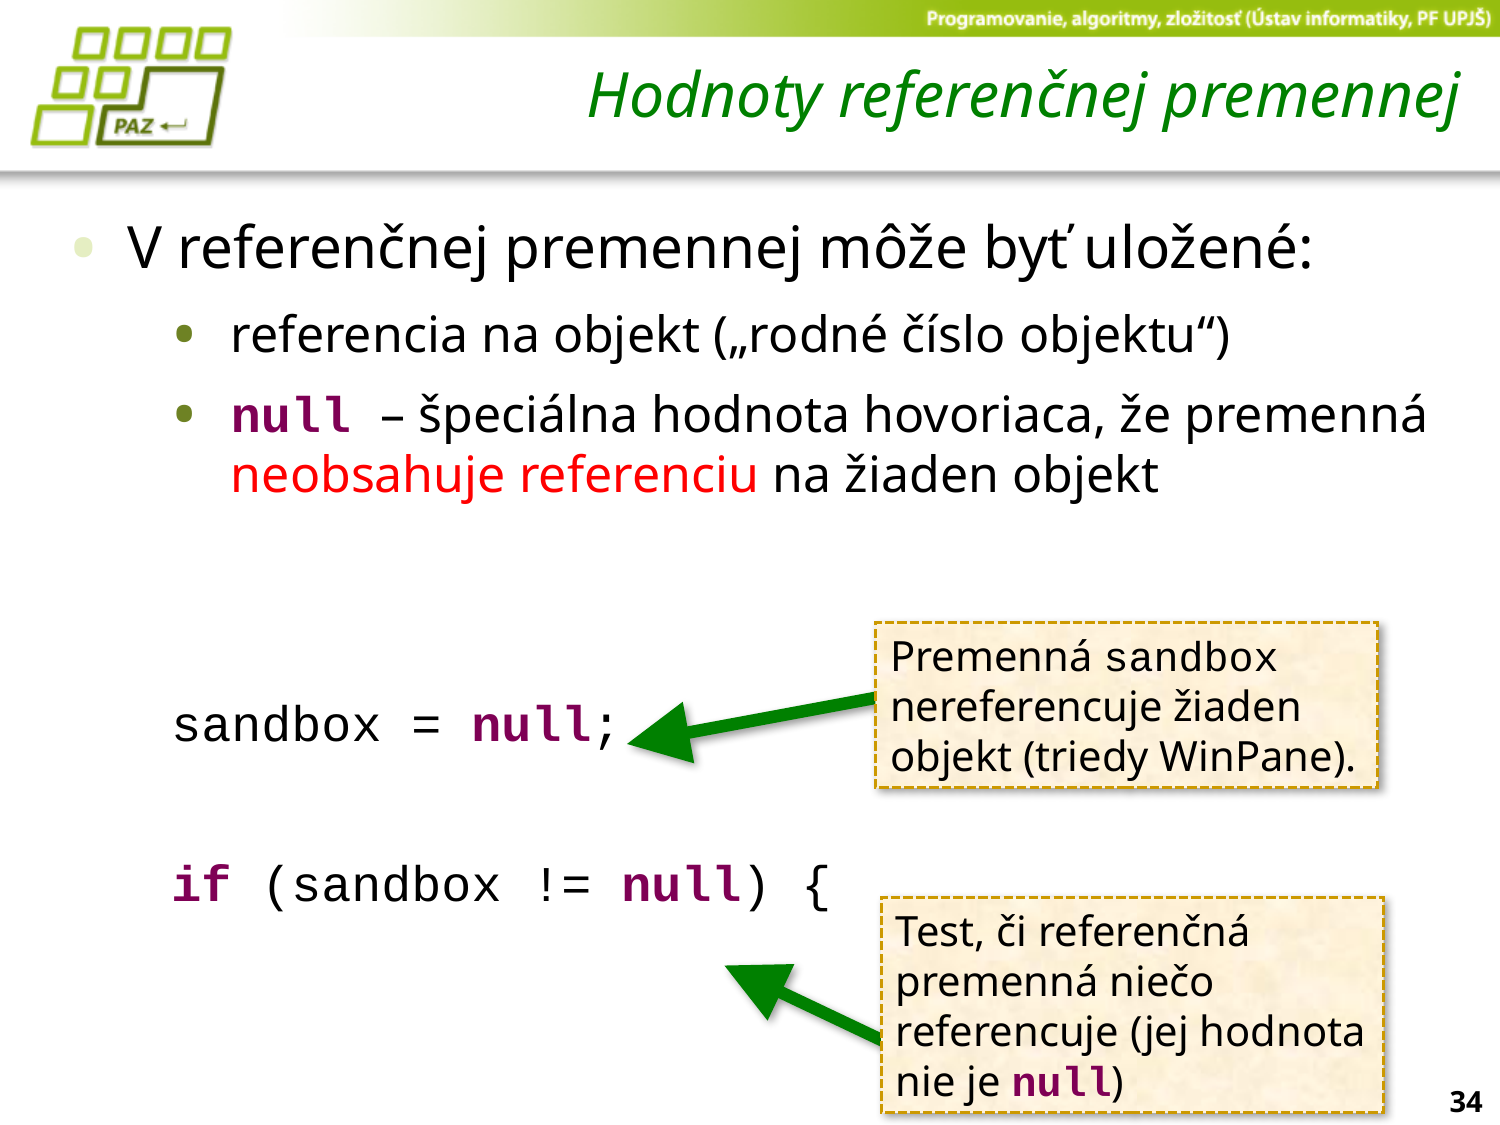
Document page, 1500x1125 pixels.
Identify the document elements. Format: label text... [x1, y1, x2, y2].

picture [0, 0, 1500, 1125]
text_box Premenná sandbox nereferencuje žiaden objekt (triedy WinPane). [875, 622, 1378, 788]
text_box [626, 698, 873, 751]
title Hodnoty referenčnej premennej [343, 46, 1477, 135]
text_box [724, 965, 879, 1039]
text_box Test, či referenčná premenná niečo referencuje (jej hodnota nie je null) [881, 897, 1384, 1113]
list V referenčnej premennej môže byť uložené: referencia na objekt („rodné číslo objektu“) null – špeciálna hodnota hovoriaca, že premenná neobsahuje referenciu na žiaden objekt sandbox = null; if (sandbox != null) { [53, 202, 1454, 1080]
